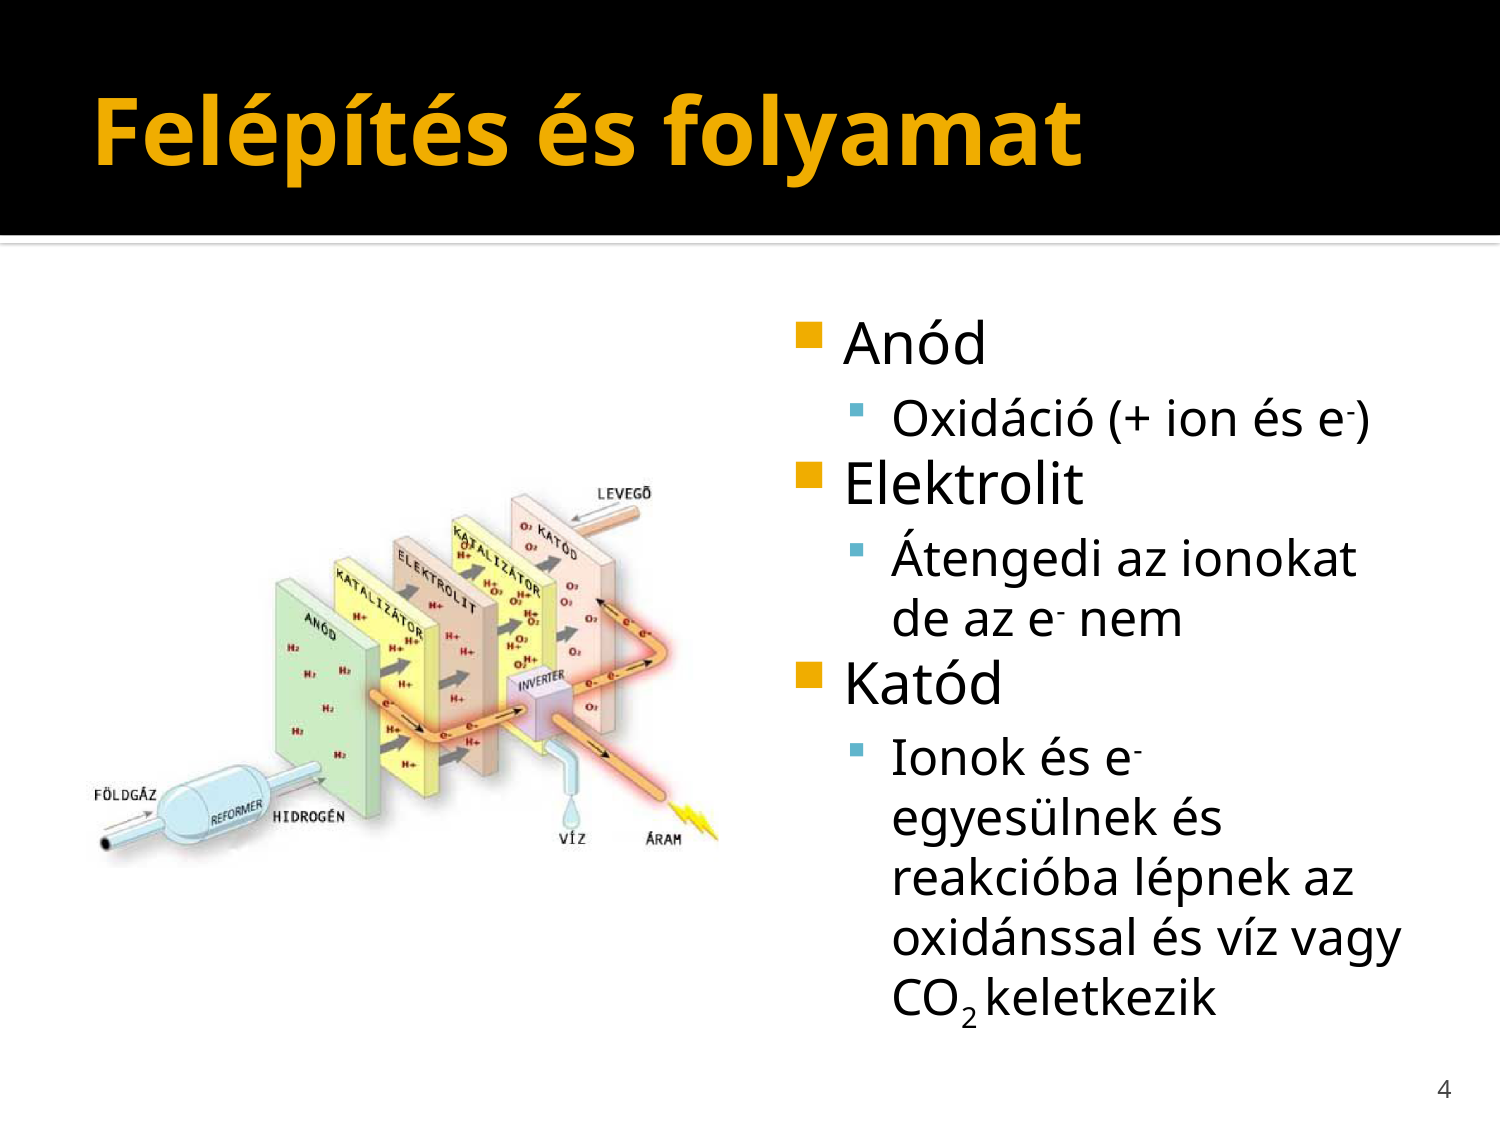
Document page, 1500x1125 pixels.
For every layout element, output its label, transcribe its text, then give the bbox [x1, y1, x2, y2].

title Felépítés és folyamat [75, 24, 1425, 231]
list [74, 473, 738, 868]
slide_number 4 [1345, 1062, 1467, 1108]
list Anód Oxidáció (+ ion és e-) Elektrolit Átengedi az ionokat de az e- nem Katód Ionok és e- egyesülnek és reakcióba lépnek az oxidánssal és víz vagy CO2 keletkezik [762, 291, 1425, 1050]
